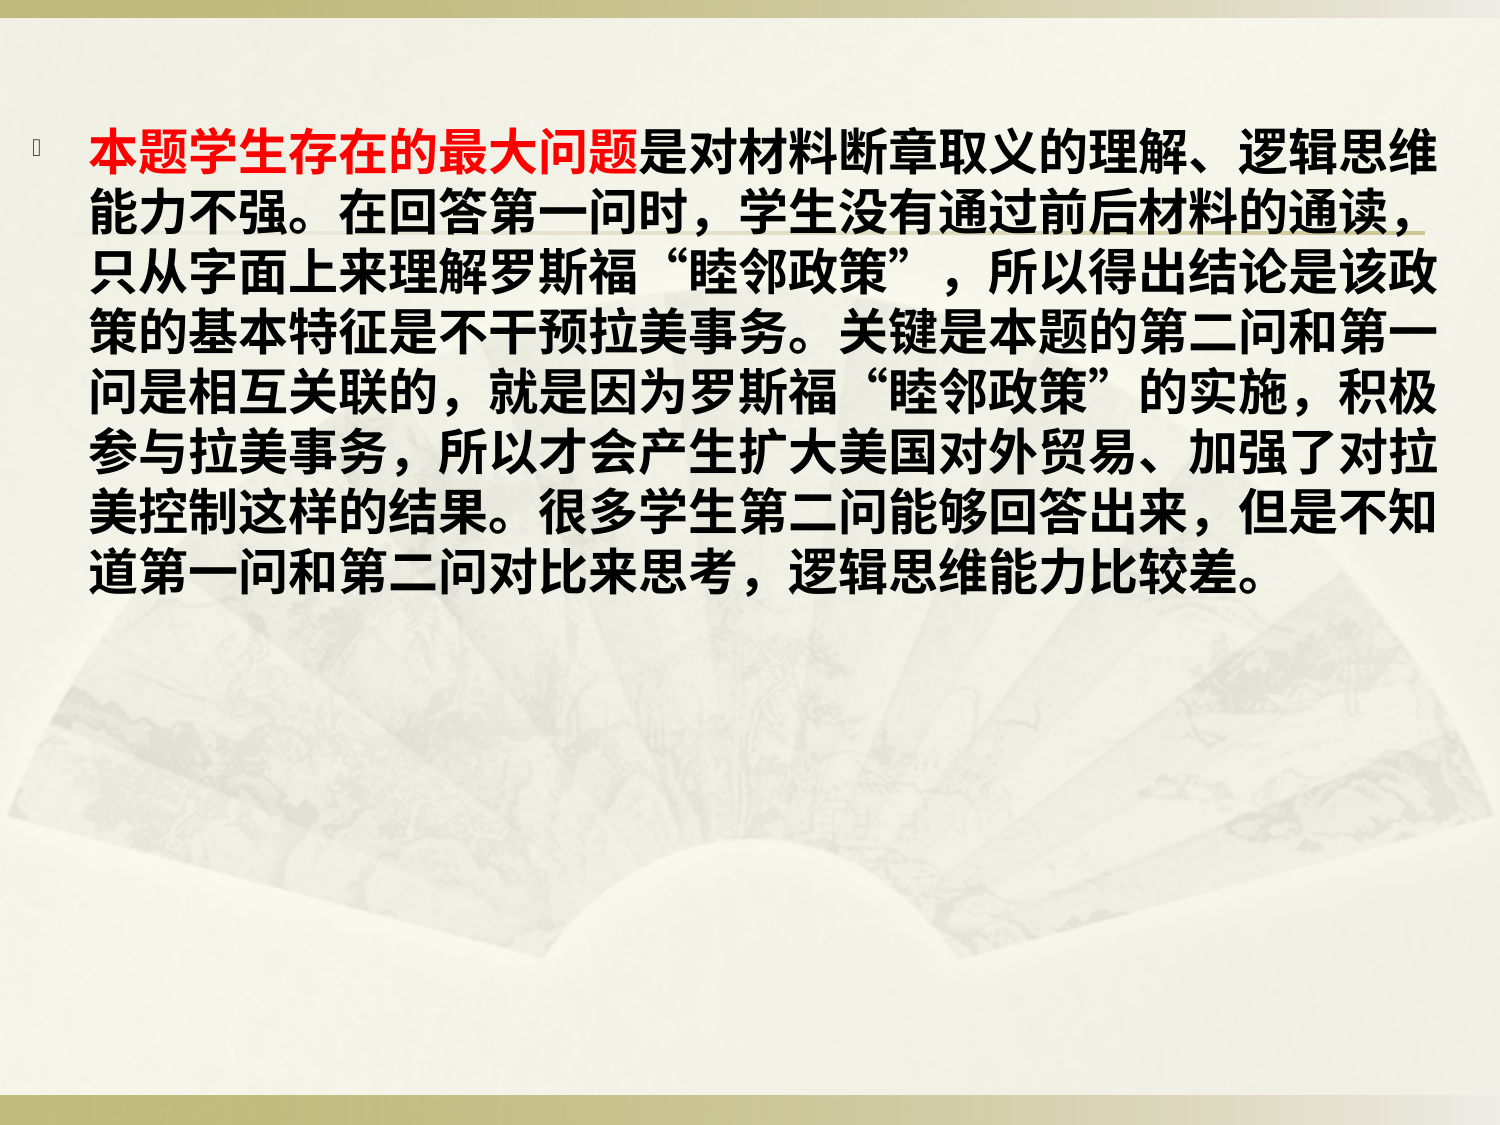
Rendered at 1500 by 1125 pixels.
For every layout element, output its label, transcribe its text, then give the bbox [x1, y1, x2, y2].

list 本题学生存在的最大问题是对材料断章取义的理解、逻辑思维能力不强。在回答第一问时，学生没有通过前后材料的通读，只从字面上来理解罗斯福“睦邻政策”，所以得出结论是该政策的基本特征是不干预拉美事务。关键是本题的第二问和第一问是相互关联的，就是因为罗斯福“睦邻政策”的实施，积极参与拉美事务，所以才会产生扩大美国对外贸易、加强了对拉美控制这样的结果。很多学生第二问能够回答出来，但是不知道第一问和第二问对比来思考，逻辑思维能力比较差。 [17, 42, 1471, 786]
